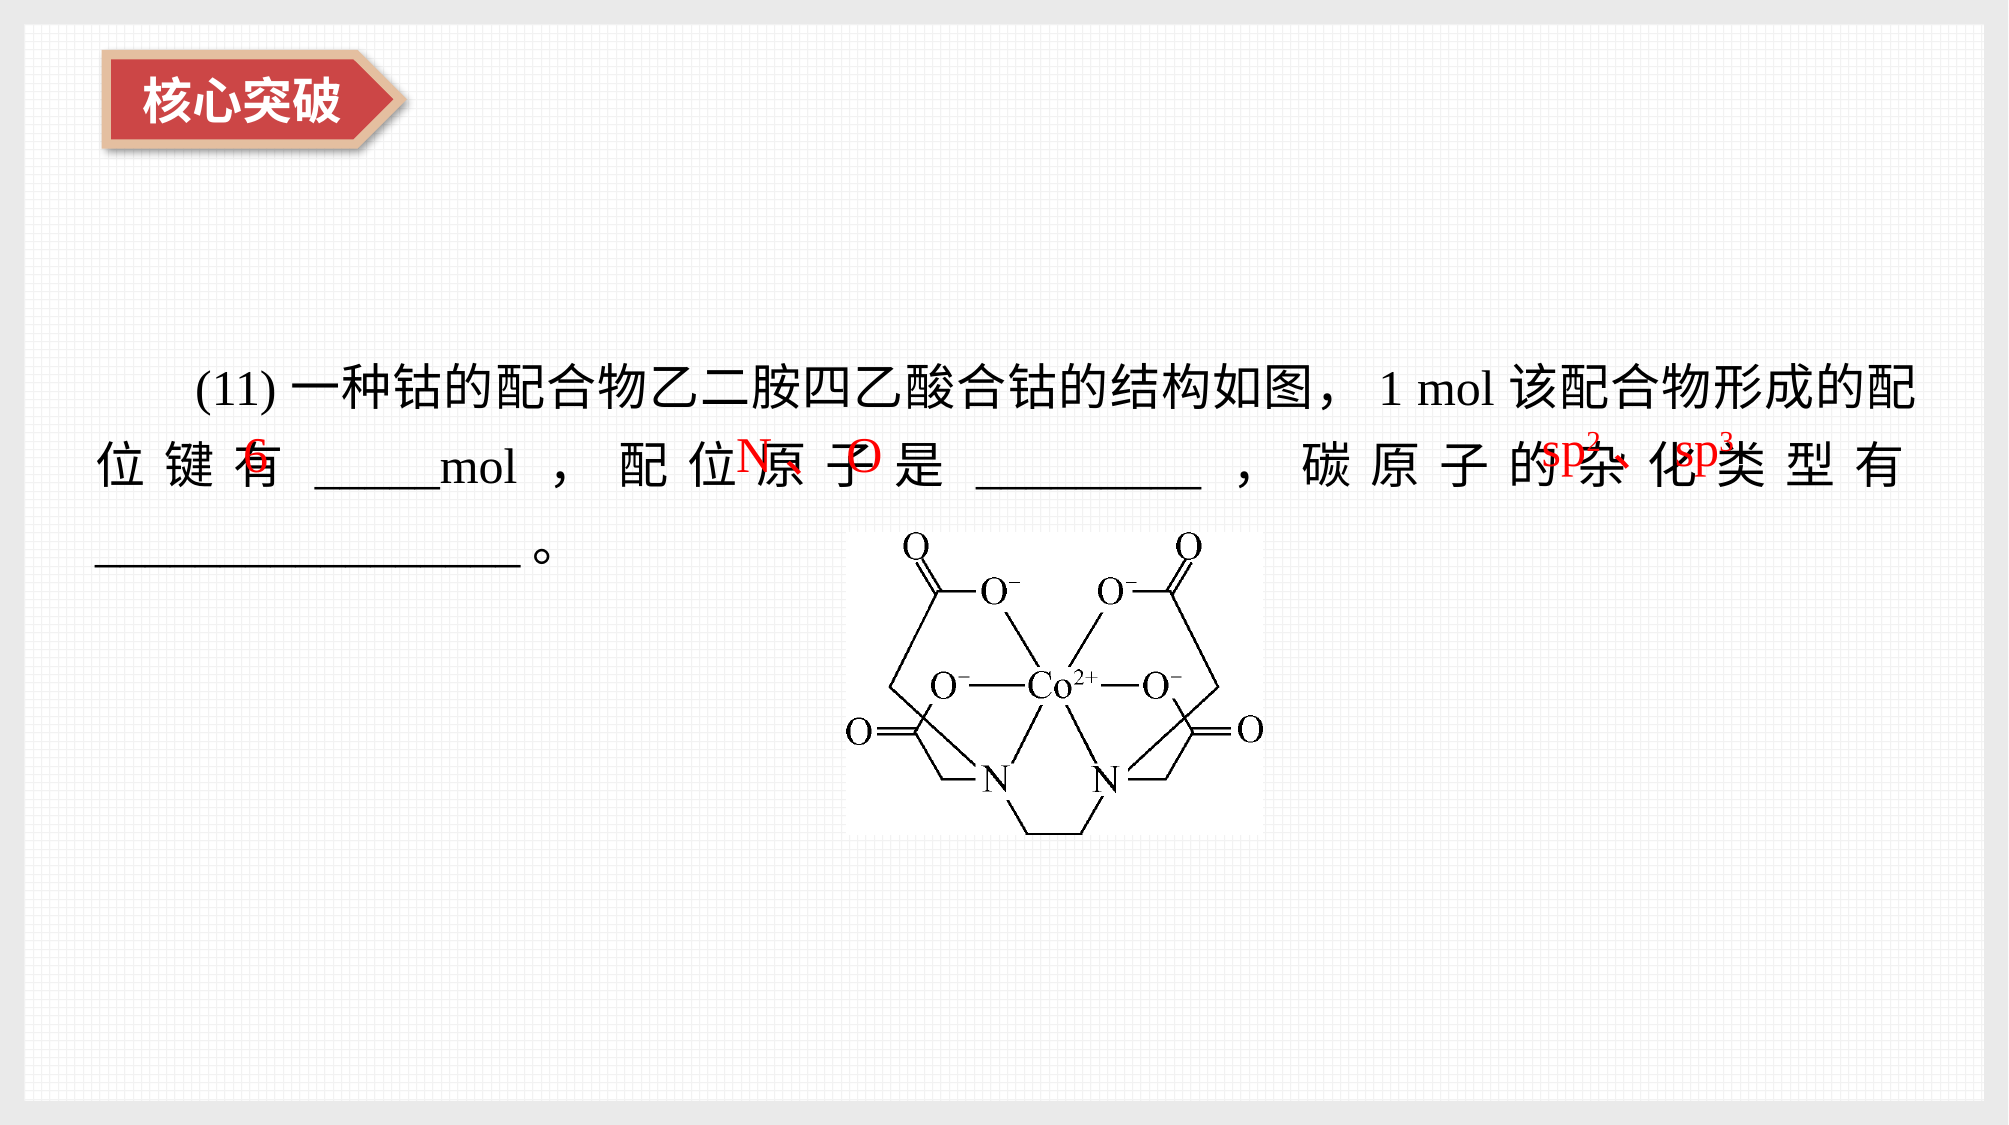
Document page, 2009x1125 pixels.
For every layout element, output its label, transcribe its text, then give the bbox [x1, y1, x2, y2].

text_box 6 [228, 415, 283, 491]
picture [24, 24, 1984, 1100]
text_box sp2、sp3 [1526, 408, 1749, 484]
list (11)一种钴的配合物乙二胺四乙酸合钴的结构如图，1 mol该配合物形成的配位键有_____mol，配位原子是_________，碳原子的杂化类型有_________________。 [80, 330, 1932, 495]
text_box N、O [721, 415, 898, 491]
